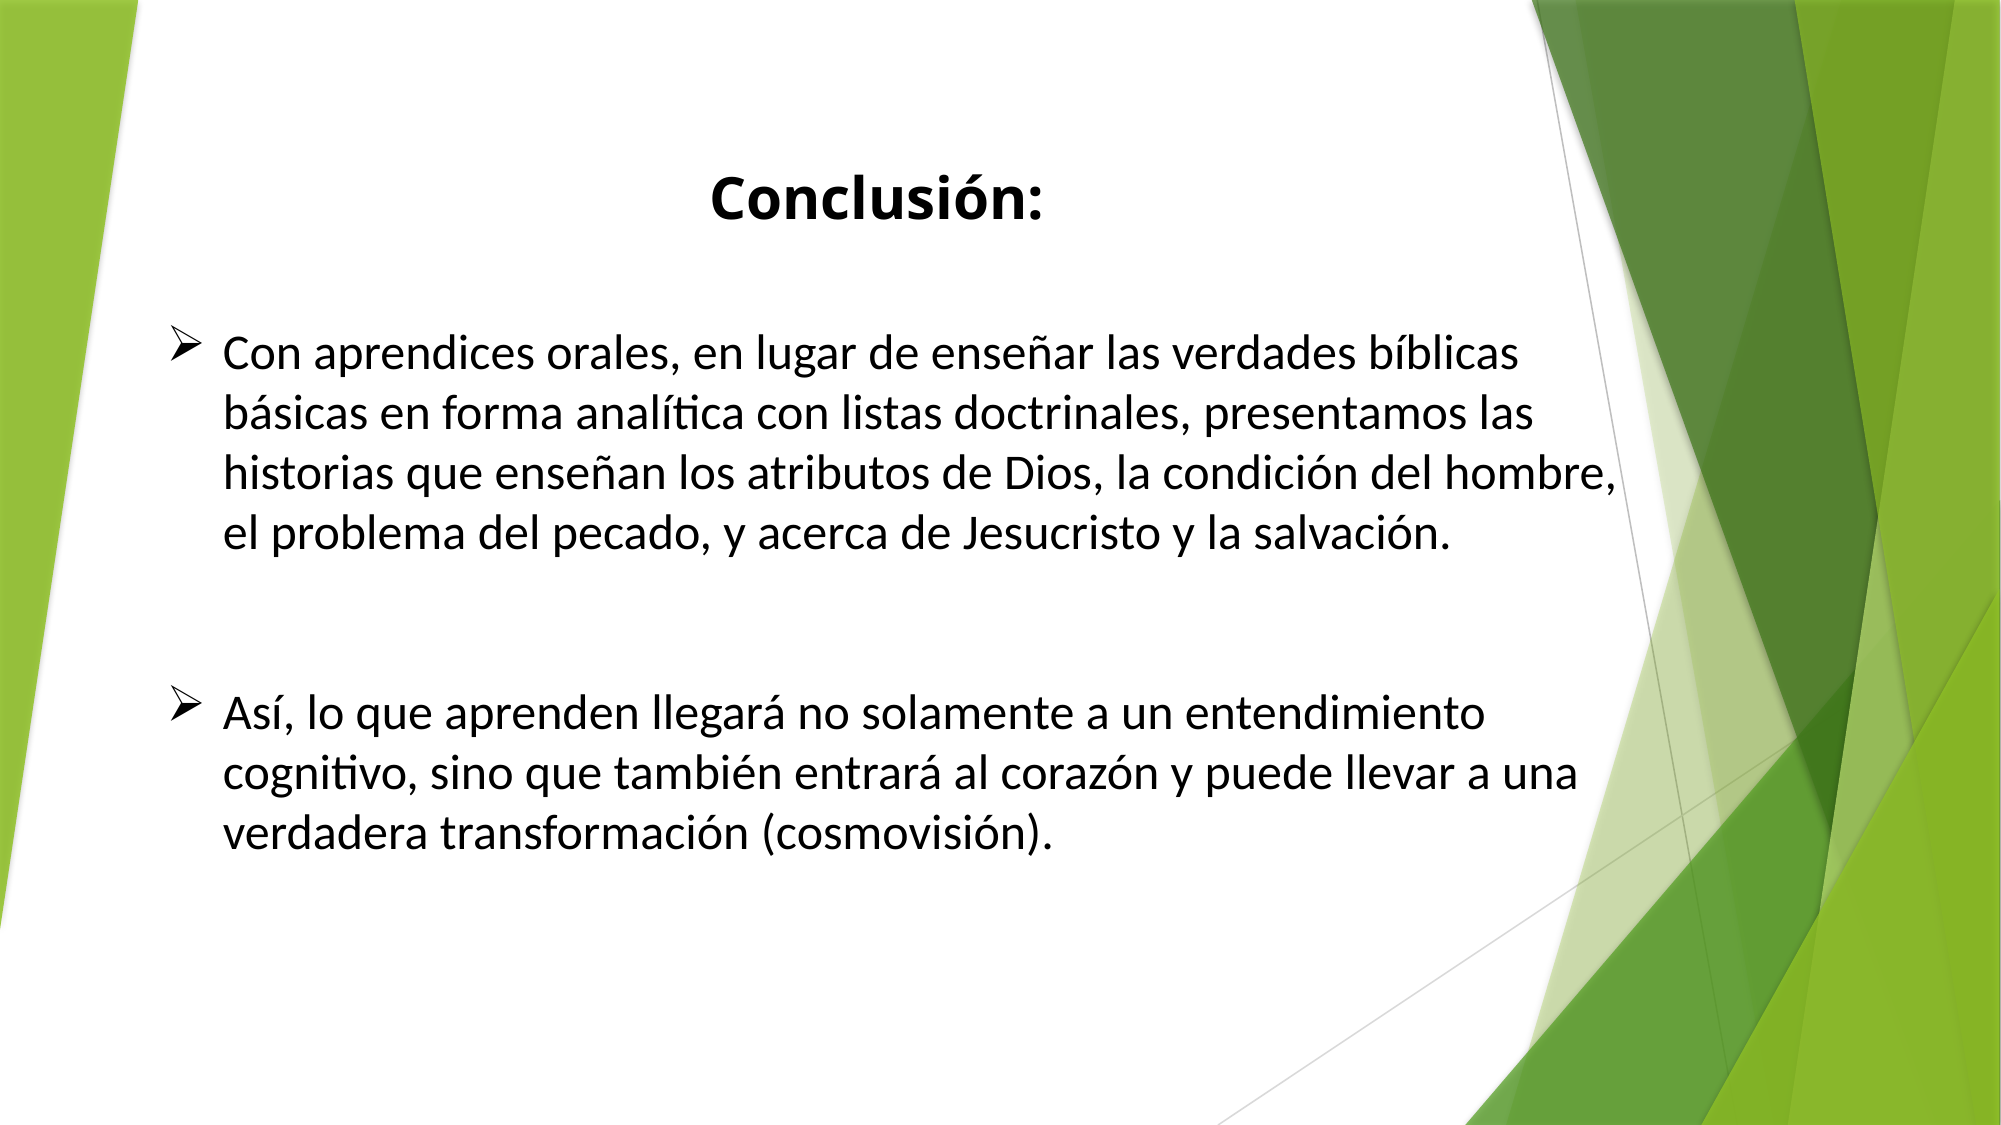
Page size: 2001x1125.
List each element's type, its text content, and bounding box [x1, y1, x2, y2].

text_box Con aprendices orales, en lugar de enseñar las verdades bíblicas básicas en forma analítica con listas doctrinales, presentamos las historias que enseñan los atributos de Dios, la condición del hombre, el problema del pecado, y acerca de Jesucristo y la salvación. Así, lo que aprenden llegará no solamente a un entendimiento cognitivo, sino que también entrará al corazón y puede llevar a una verdadera transformación (cosmovisión). [151, 312, 1635, 868]
text_box Conclusión: [375, 154, 1378, 239]
